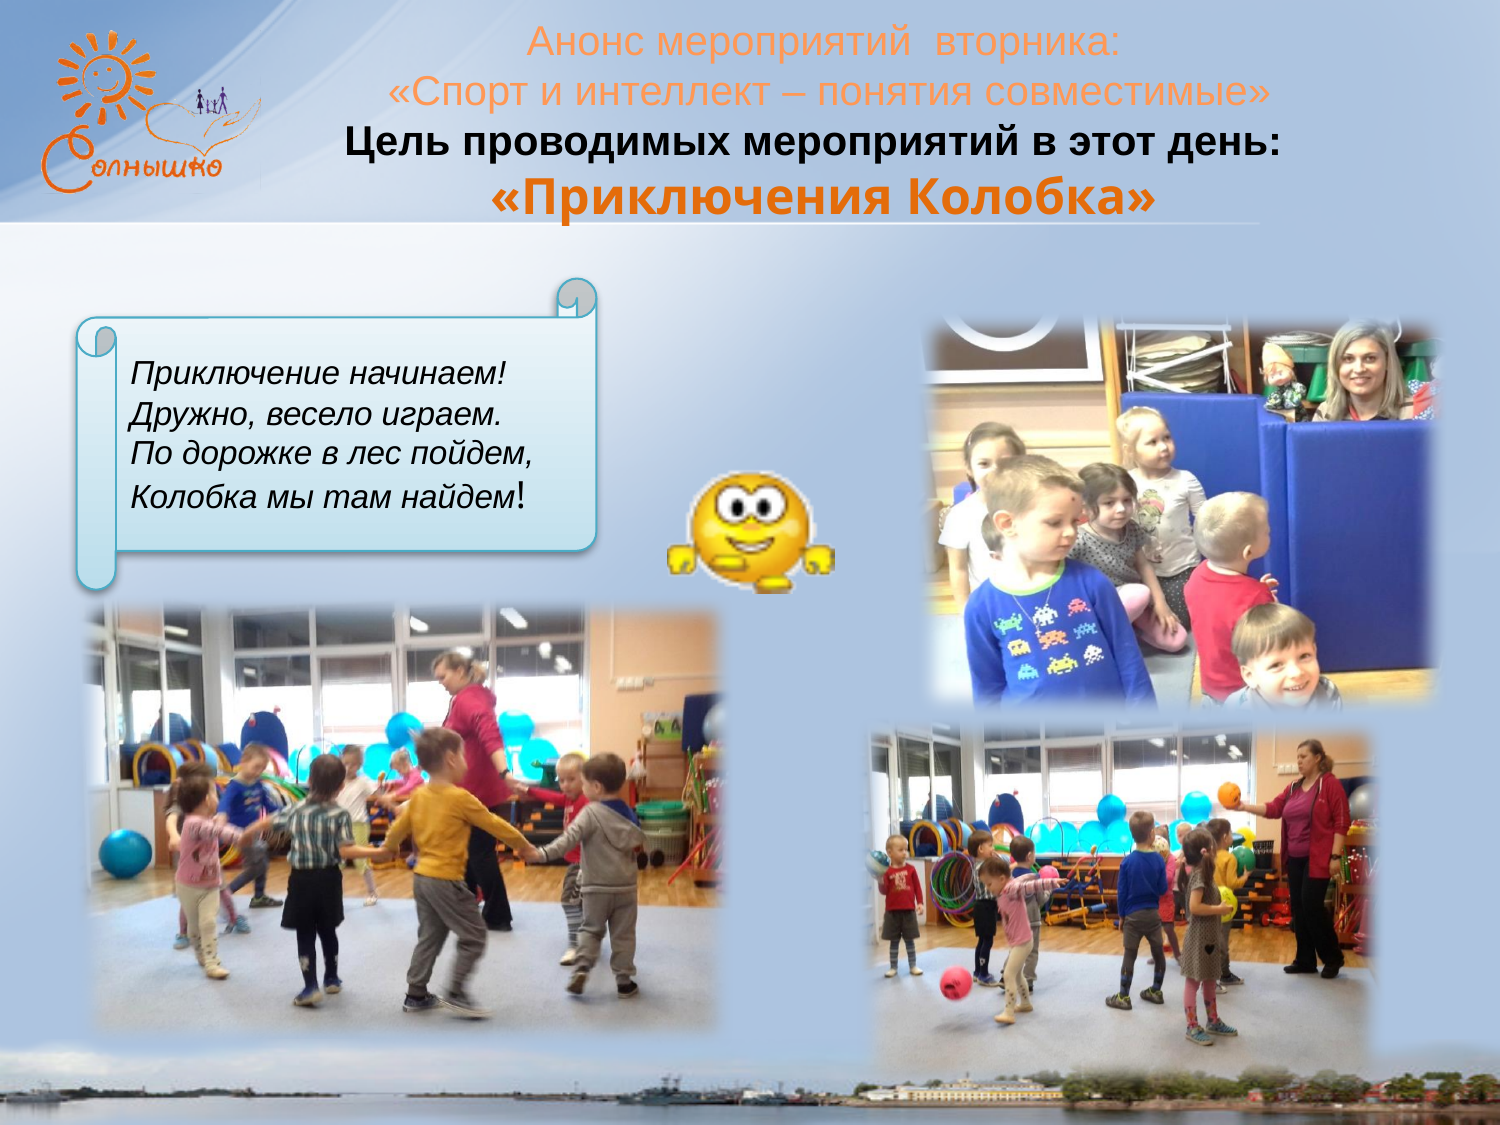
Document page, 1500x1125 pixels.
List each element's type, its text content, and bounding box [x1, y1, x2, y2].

text_box Анонс мероприятий вторника: «Спорт и интеллект – понятия совместимые» Цель проводимых мероприятий в этот день: «Приключения Колобка» [310, 6, 1338, 232]
text_box Приключение начинаем! Дружно, весело играем. По дорожке в лес пойдем, Колобка мы там найдем! [75, 277, 598, 591]
picture [0, 0, 1500, 1125]
